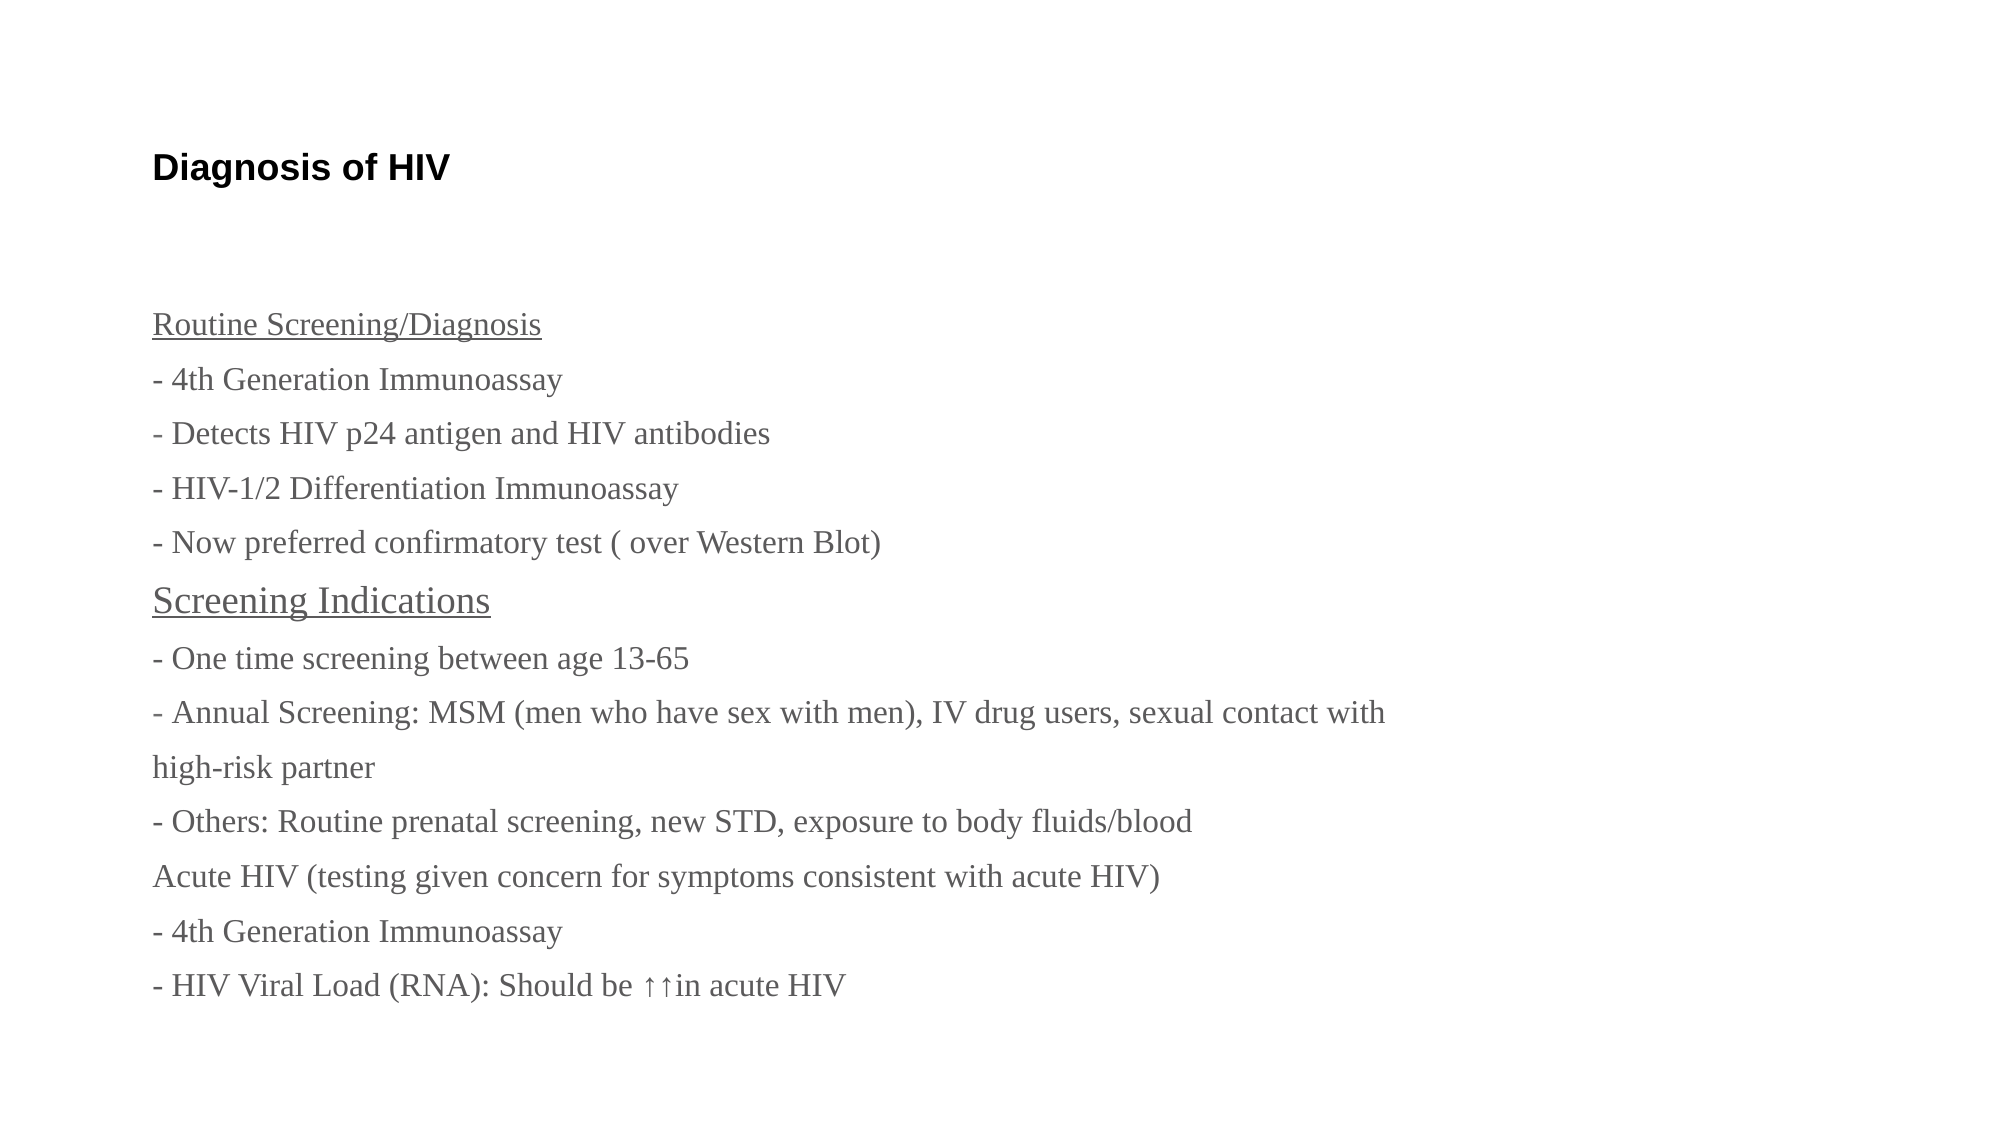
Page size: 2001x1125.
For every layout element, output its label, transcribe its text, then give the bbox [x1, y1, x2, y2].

list Routine Screening/Diagnosis - 4th Generation Immunoassay - Detects HIV p24 antigen and HIV antibodies - HIV-1/2 Differentiation Immunoassay - Now preferred confirmatory test ( over Western Blot) Screening Indications - One time screening between age 13-65 - Annual Screening: MSM (men who have sex with men), IV drug users, sexual contact with high-risk partner - Others: Routine prenatal screening, new STD, exposure to body fluids/blood Acute HIV (testing given concern for symptoms consistent with acute HIV) - 4th Generation Immunoassay - HIV Viral Load (RNA): Should be ↑↑in acute HIV [137, 299, 1863, 1014]
title Diagnosis of HIV [137, 59, 1863, 278]
